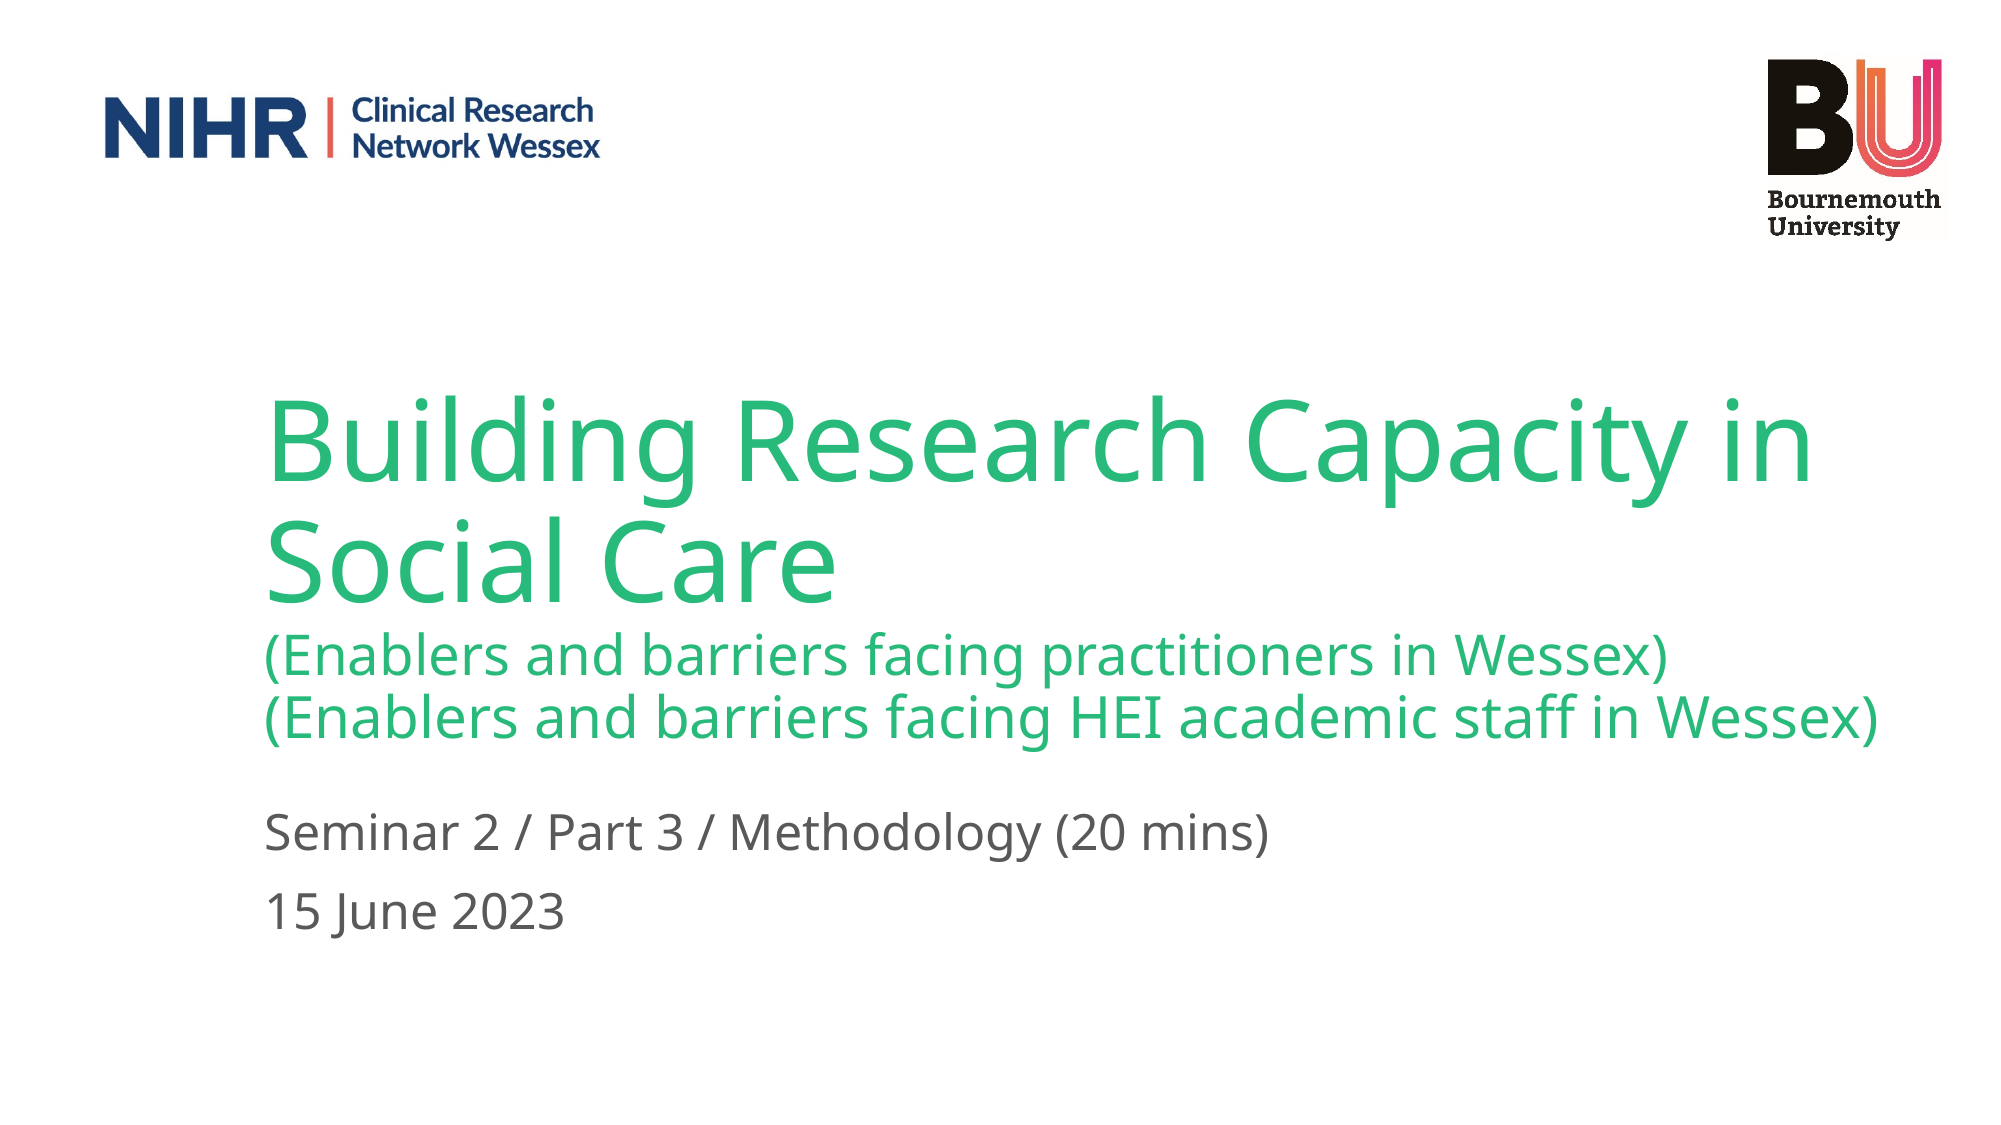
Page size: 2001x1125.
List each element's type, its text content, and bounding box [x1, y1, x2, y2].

picture [59, 53, 642, 202]
subtitle Seminar 2 / Part 3 / Methodology (20 mins) 15 June 2023 [249, 799, 1750, 1072]
title Building Research Capacity in Social Care (Enablers and barriers facing practitioners in Wessex) (Enablers and barriers facing HEI academic staff in Wessex) [249, 366, 1937, 759]
picture [1768, 53, 1948, 241]
